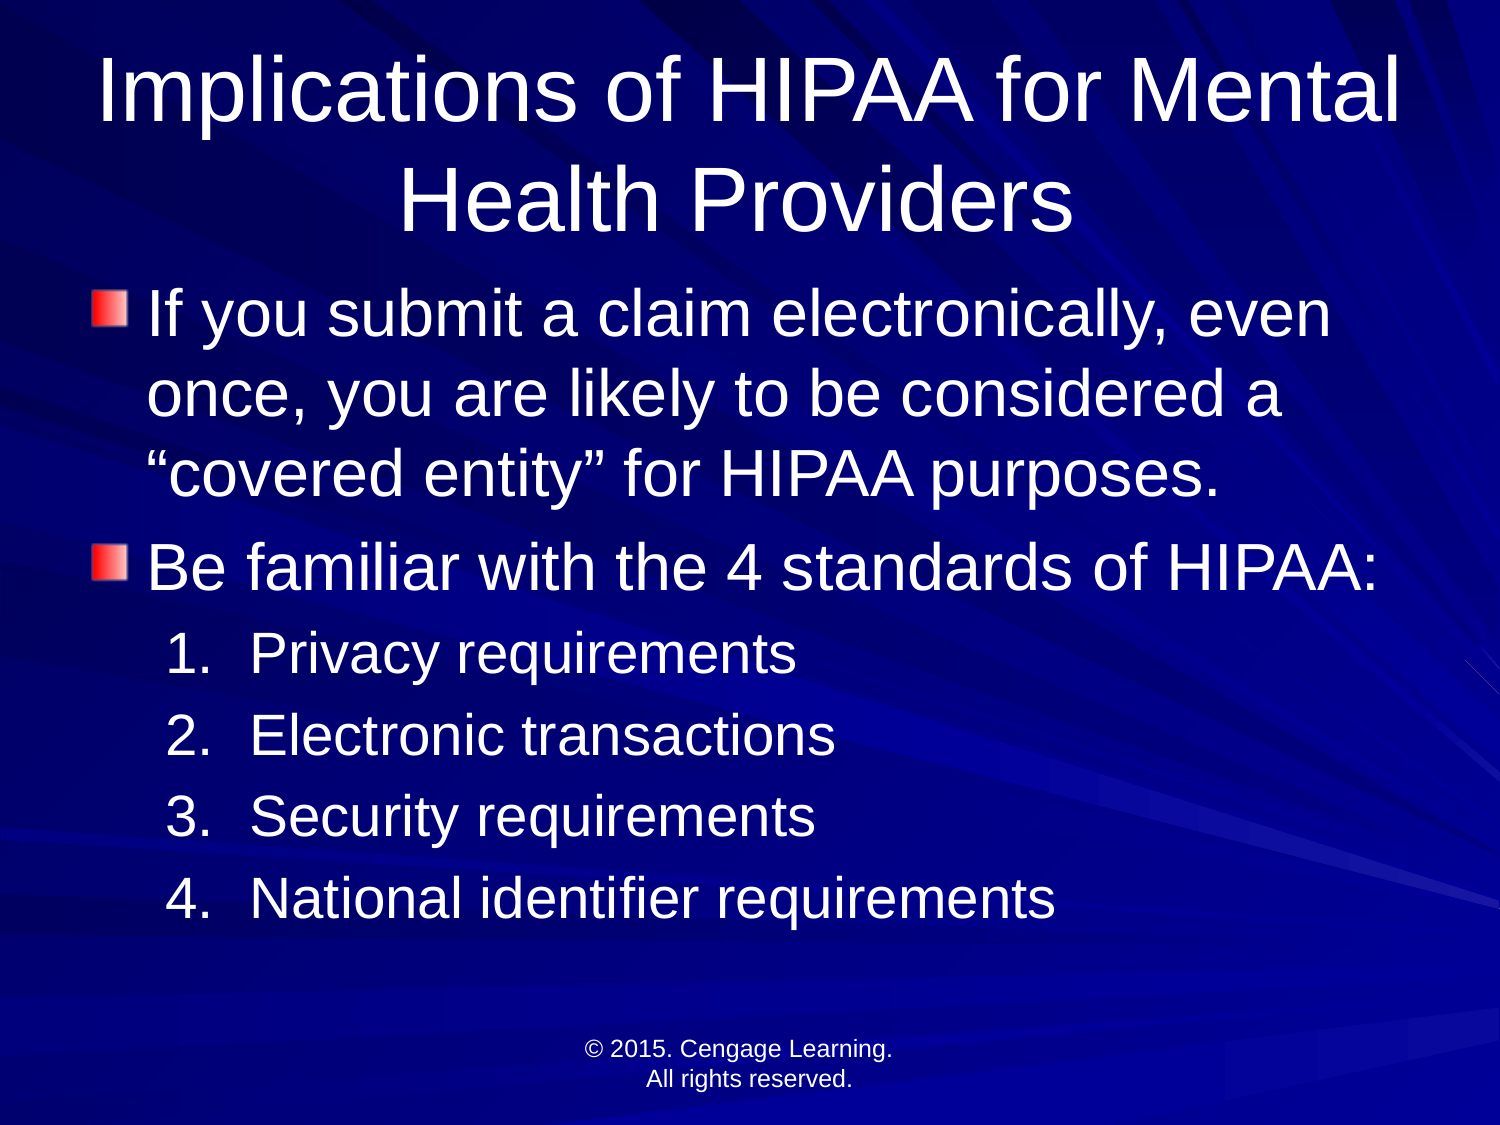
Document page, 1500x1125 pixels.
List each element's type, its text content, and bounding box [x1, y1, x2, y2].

title Implications of HIPAA for Mental Health Providers [74, 45, 1426, 234]
footer © 2015. Cengage Learning. All rights reserved. [512, 1024, 988, 1101]
picture [90, 288, 132, 331]
picture [90, 542, 132, 585]
list If you submit a claim electronically, even once, you are likely to be considered a “covered entity” for HIPAA purposes. Be familiar with the 4 standards of HIPAA: Privacy requirements Electronic transactions Security requirements National identifier requirements [74, 262, 1426, 1006]
